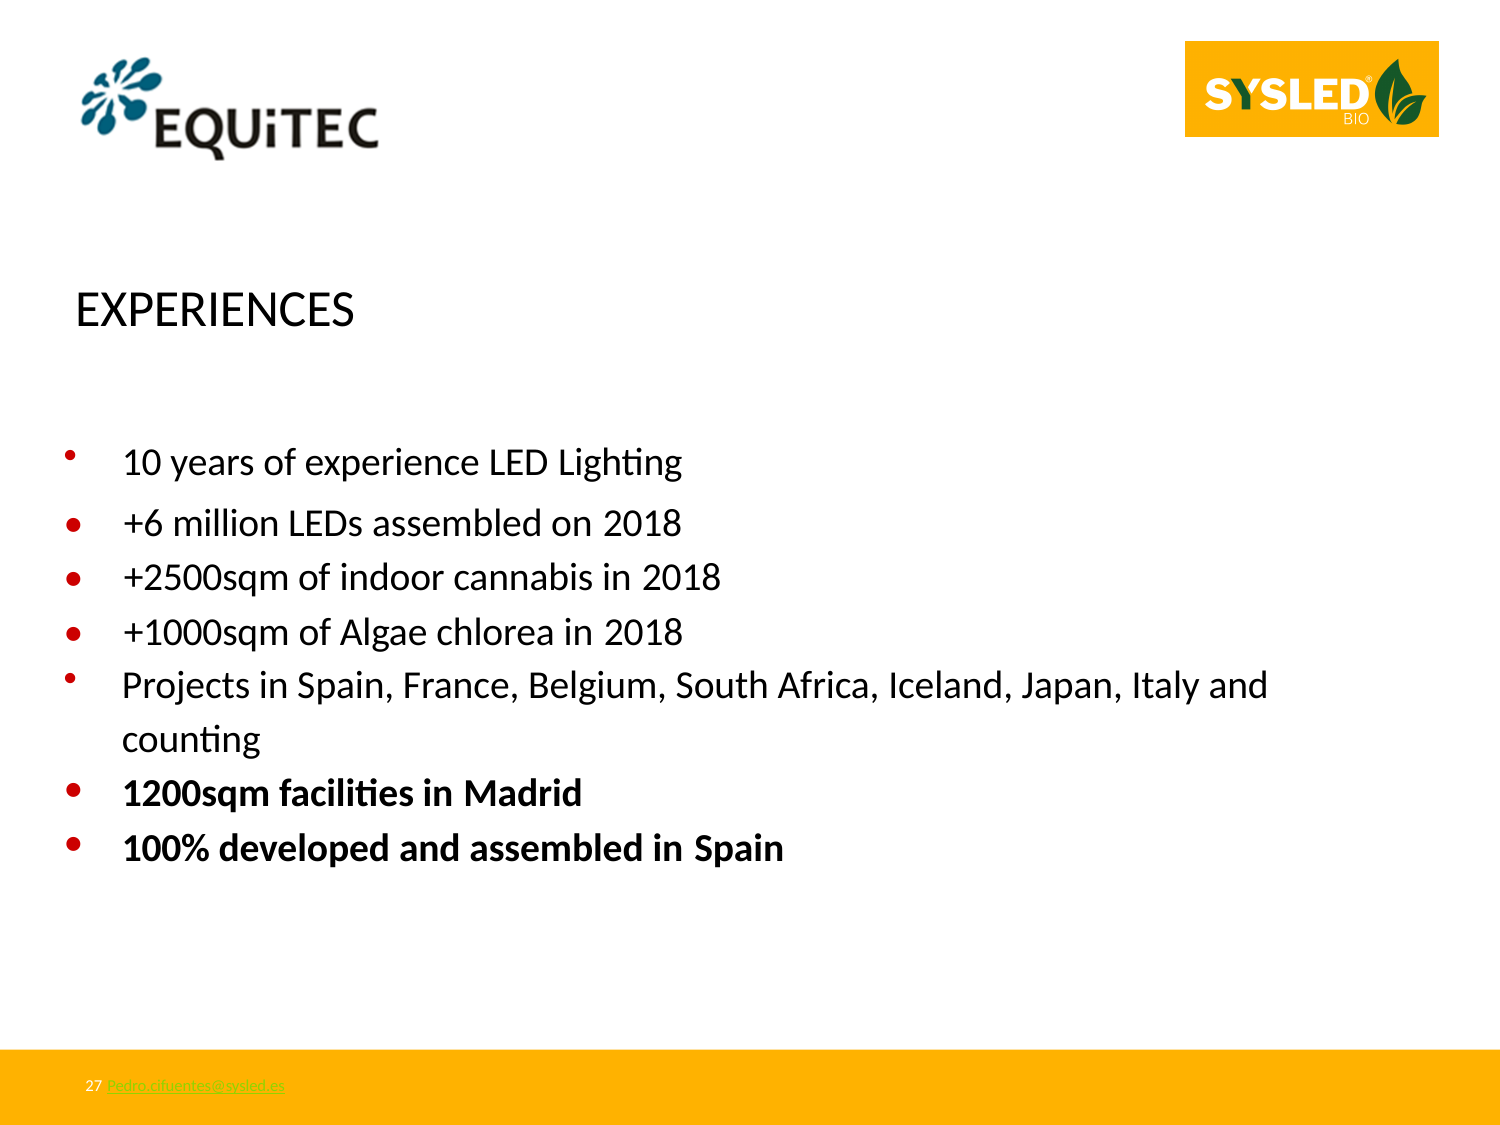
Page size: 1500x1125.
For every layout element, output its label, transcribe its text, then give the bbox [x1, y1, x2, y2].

text_box 10 years of experience LED Lighting • +6 million LEDs assembled on 2018 • +2500sqm of indoor cannabis in 2018 • +1000sqm of Algae chlorea in 2018 Projects in Spain, France, Belgium, South Africa, Iceland, Japan, Italy and counting 1200sqm facilities in Madrid 100% developed and assembled in Spain [61, 420, 1285, 869]
picture [72, 50, 386, 162]
title EXPERIENCES [73, 169, 360, 337]
picture [1185, 41, 1439, 137]
text_box 27 Pedro.cifuentes@sysled.es [81, 1076, 297, 1113]
